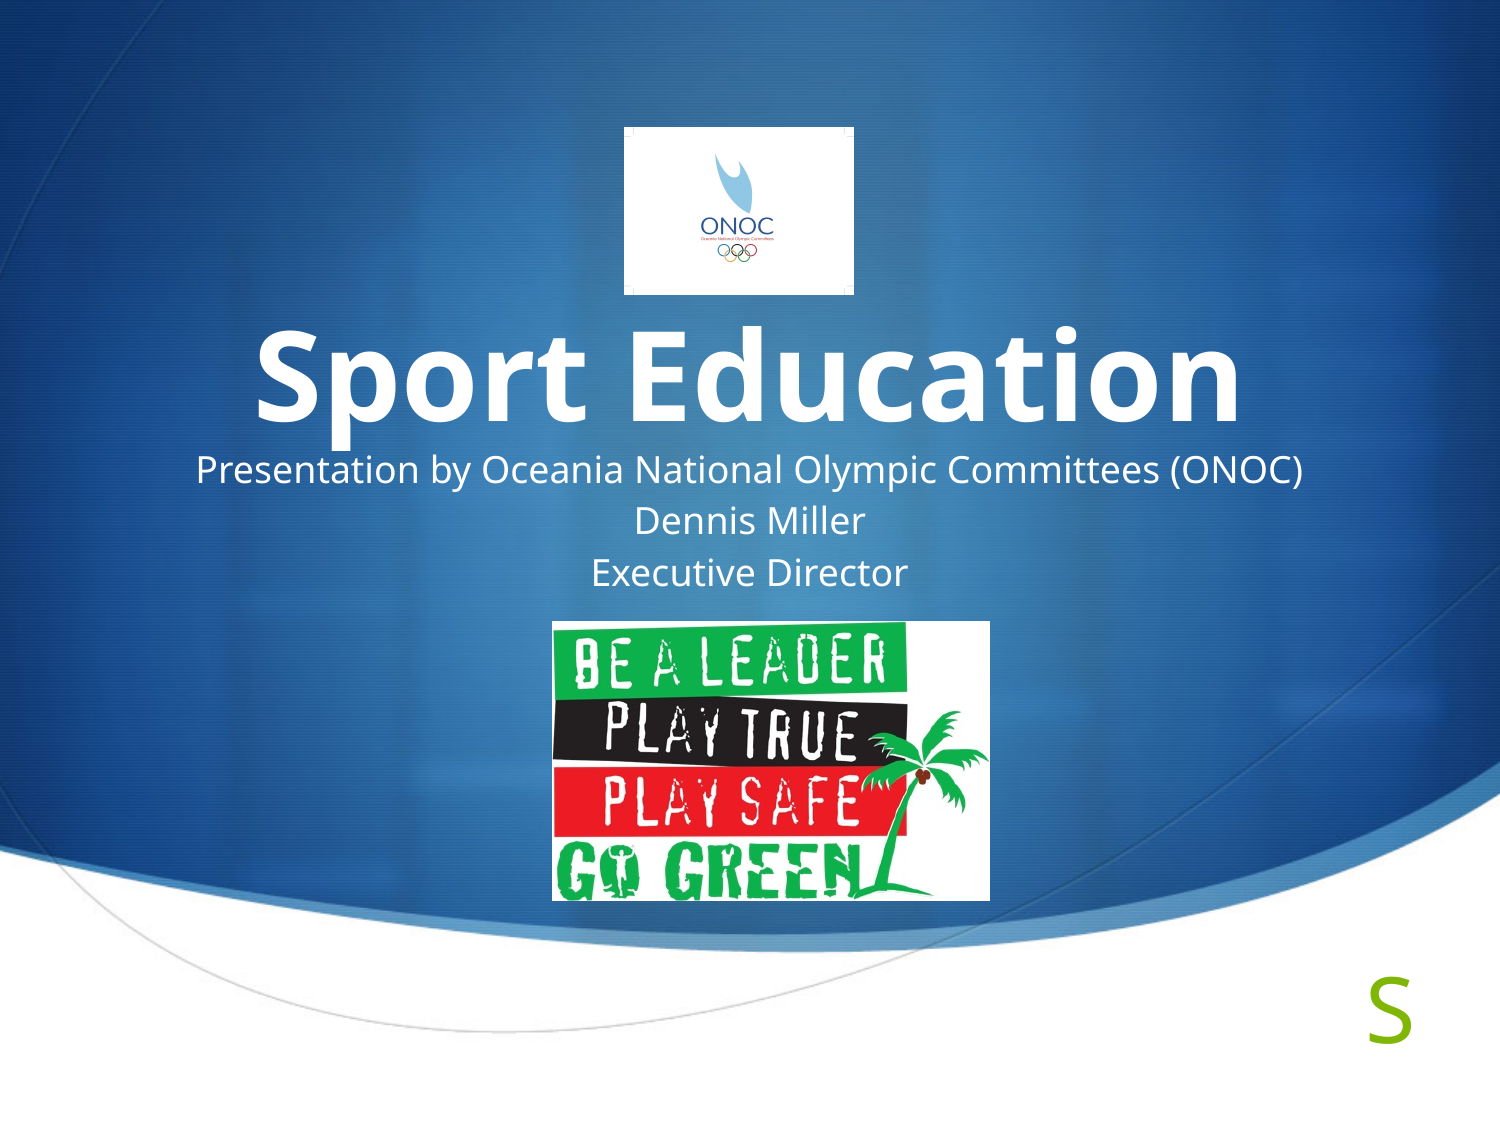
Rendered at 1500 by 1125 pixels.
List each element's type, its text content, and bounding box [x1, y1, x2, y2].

subtitle Presentation by Oceania National Olympic Committees (ONOC) Dennis Miller Executive Director [75, 446, 1425, 622]
title Sport Education [75, 130, 1425, 446]
picture [0, 0, 1500, 1125]
